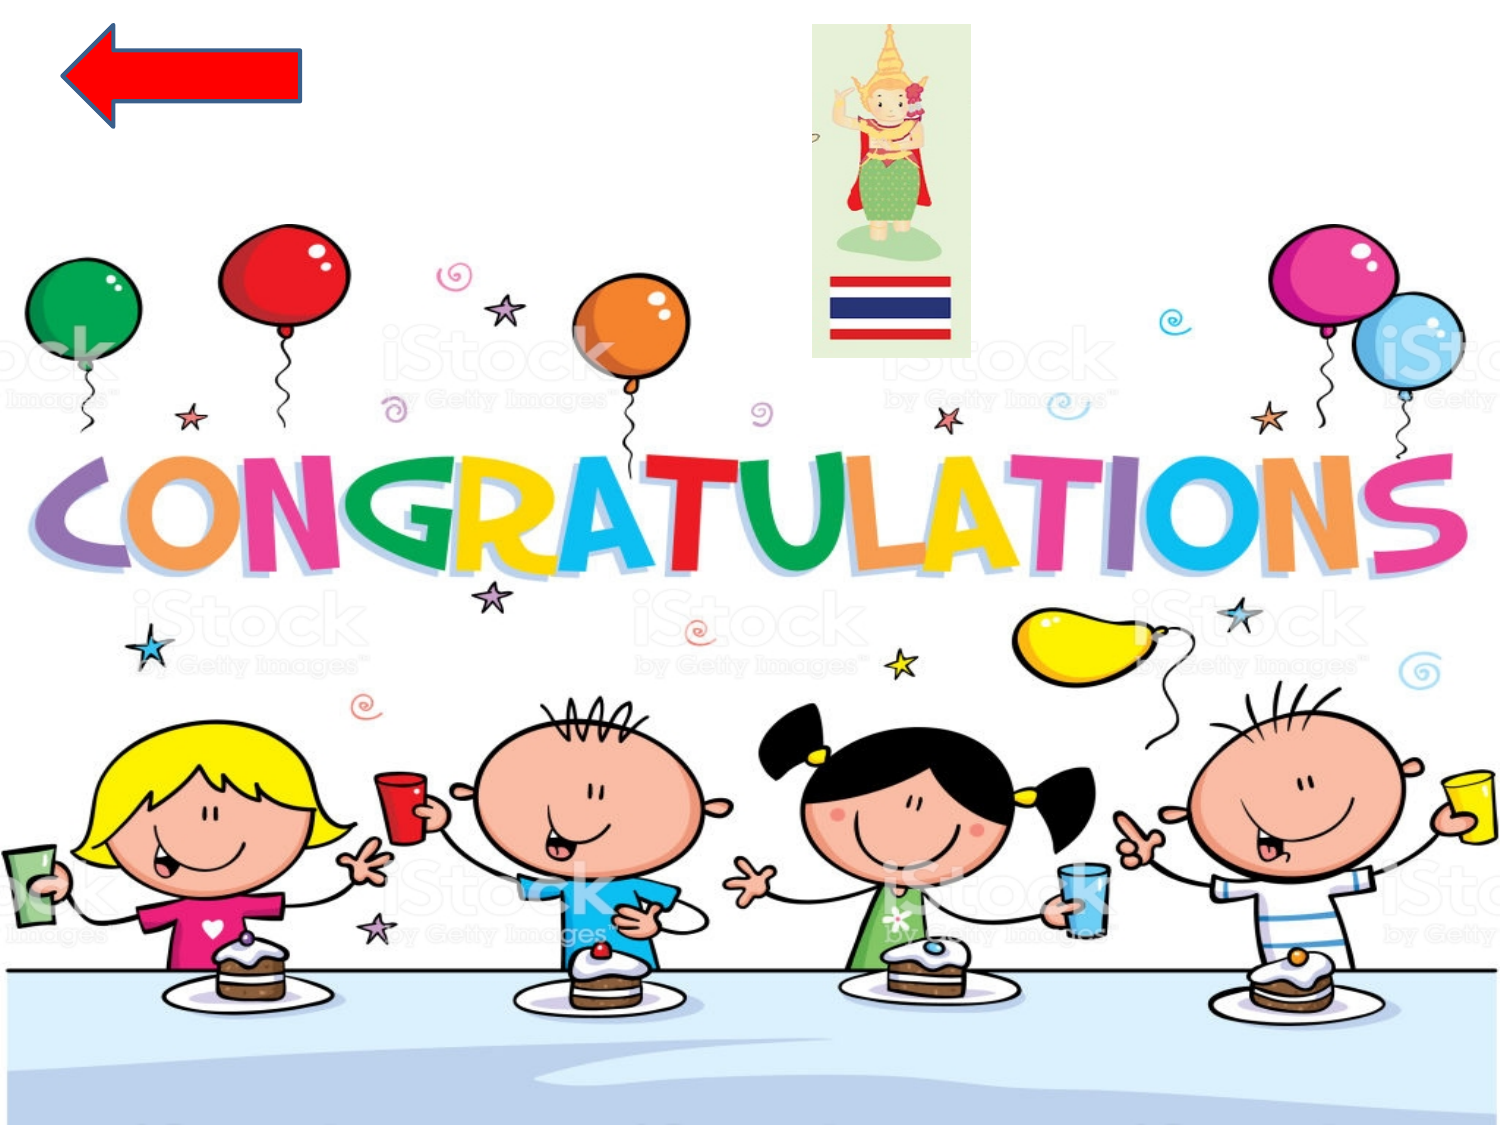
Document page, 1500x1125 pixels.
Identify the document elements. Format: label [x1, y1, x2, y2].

picture [0, 24, 1500, 1125]
text_box [60, 22, 303, 129]
